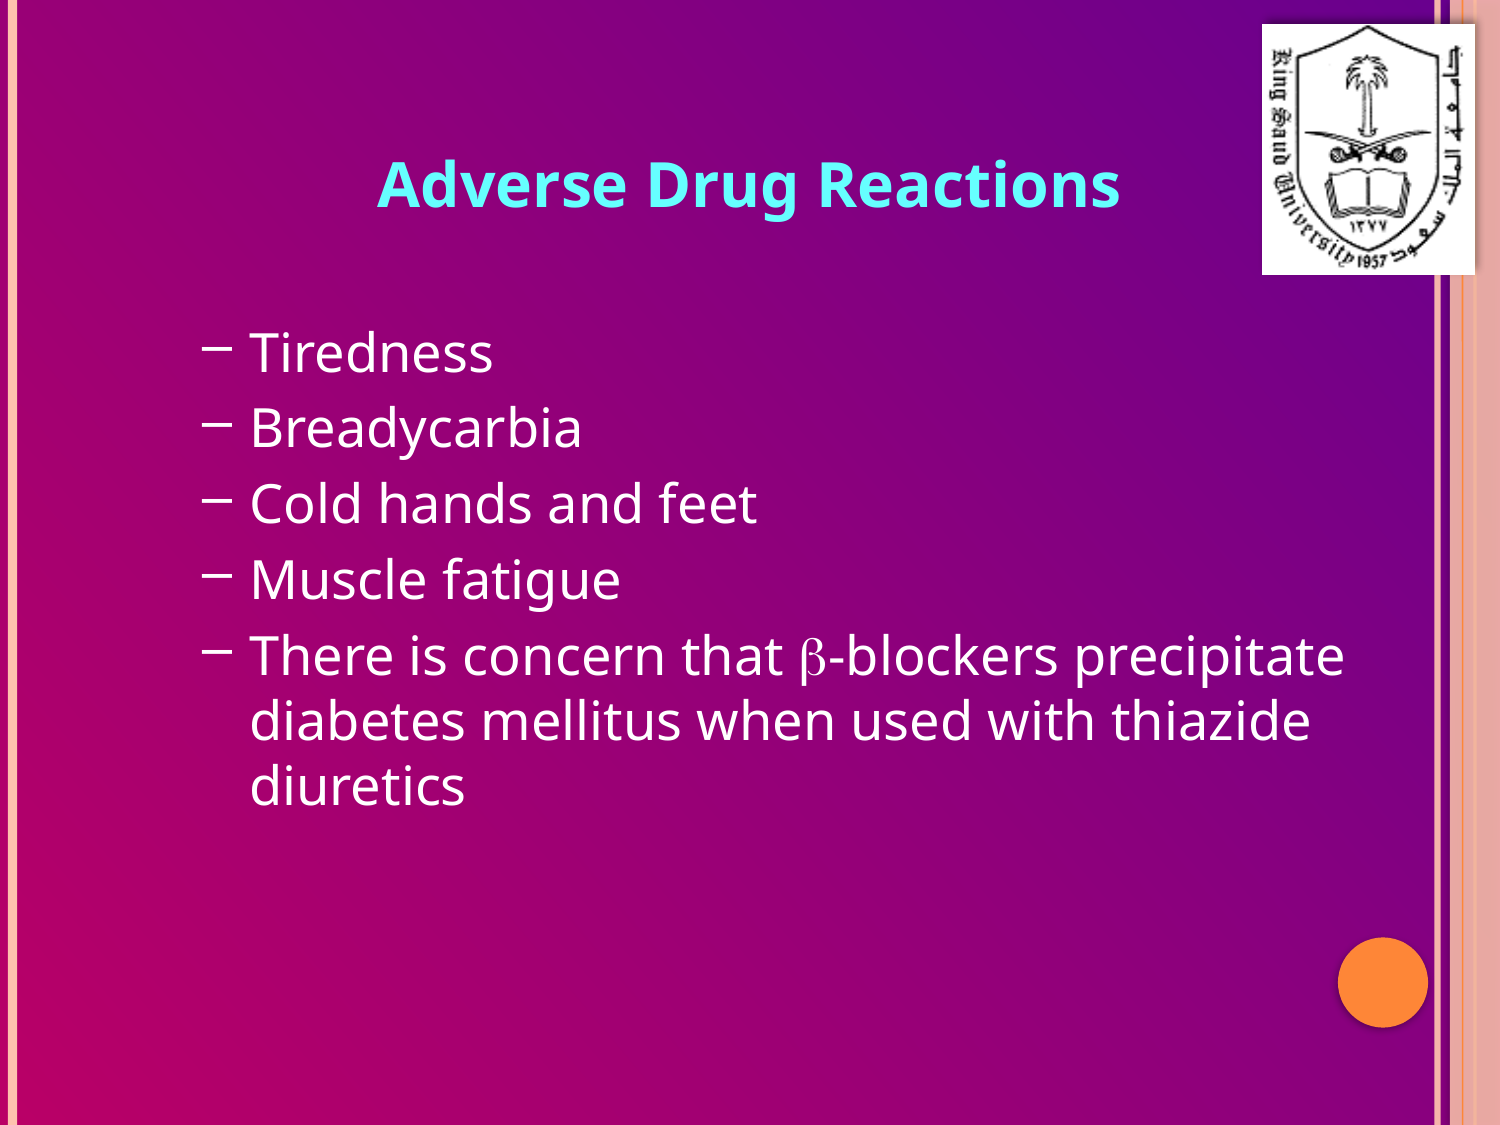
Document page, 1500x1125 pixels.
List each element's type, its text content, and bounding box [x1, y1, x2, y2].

picture [1261, 24, 1476, 276]
text_box Adverse Drug Reactions Tiredness Breadycarbia Cold hands and feet Muscle fatigue There is concern that -blockers precipitate diabetes mellitus when used with thiazide diuretics [112, 137, 1388, 750]
